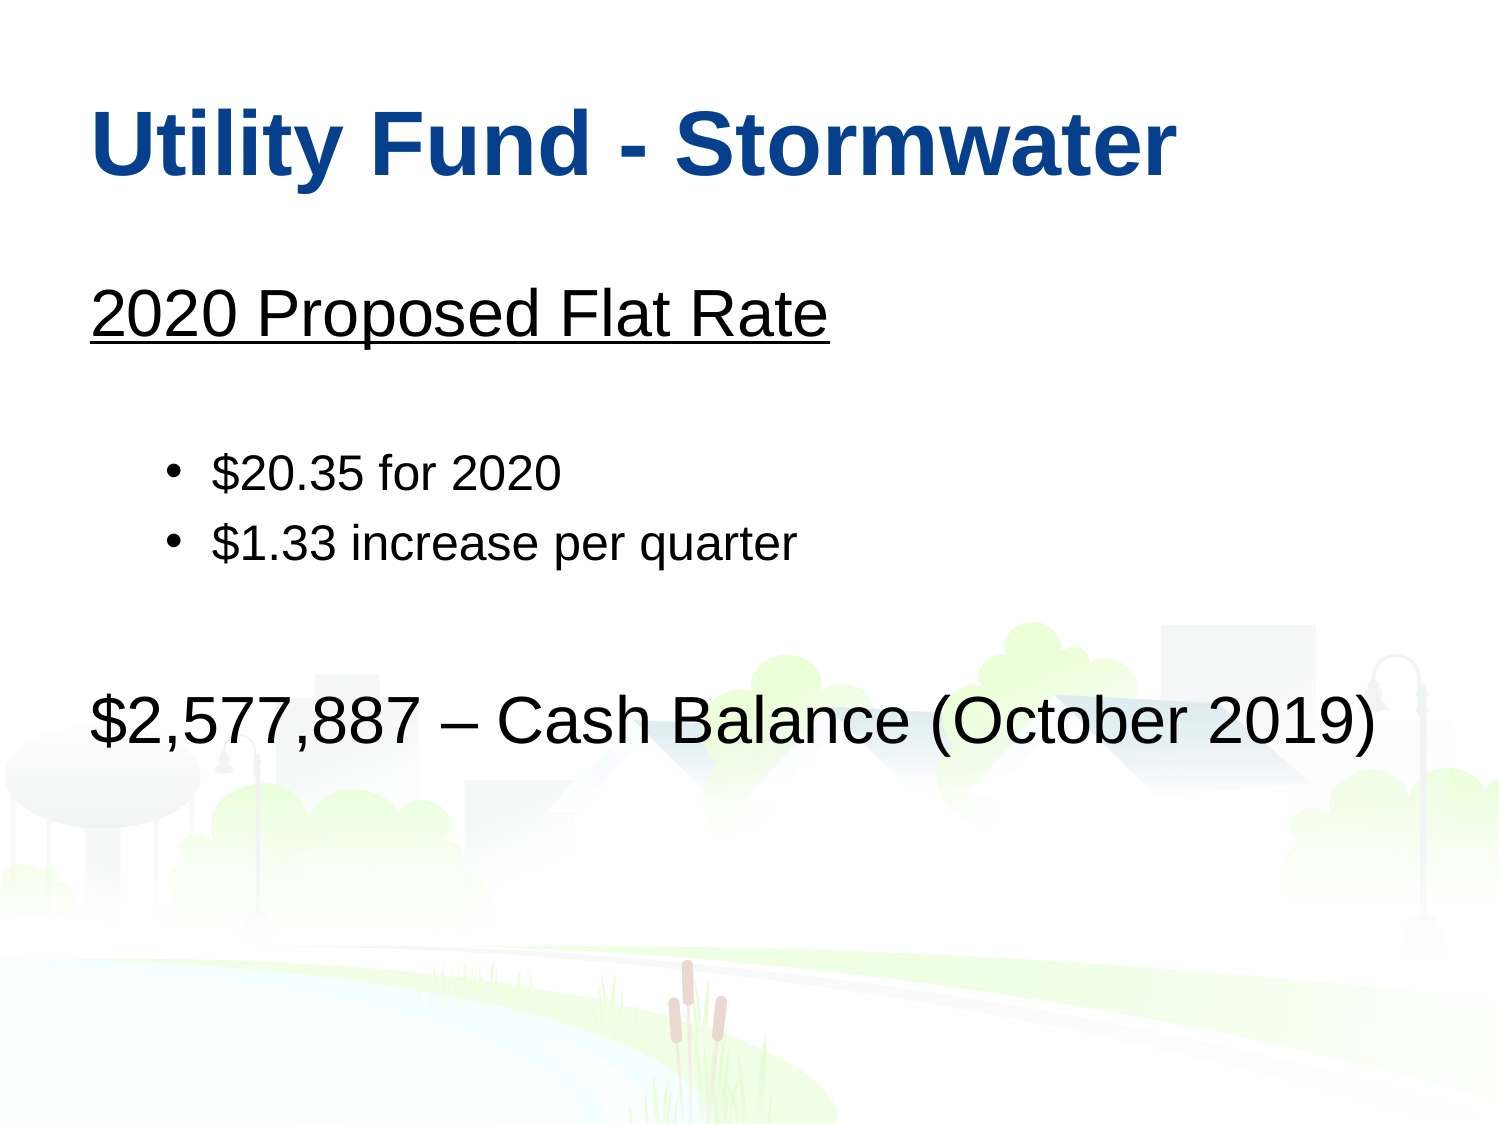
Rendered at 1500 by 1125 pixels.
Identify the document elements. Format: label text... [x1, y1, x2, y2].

picture [1, 0, 1499, 1124]
list 2020 Proposed Flat Rate $20.35 for 2020 $1.33 increase per quarter $2,577,887 – Cash Balance (October 2019) [75, 262, 1425, 1005]
title Utility Fund - Stormwater [75, 45, 1425, 233]
